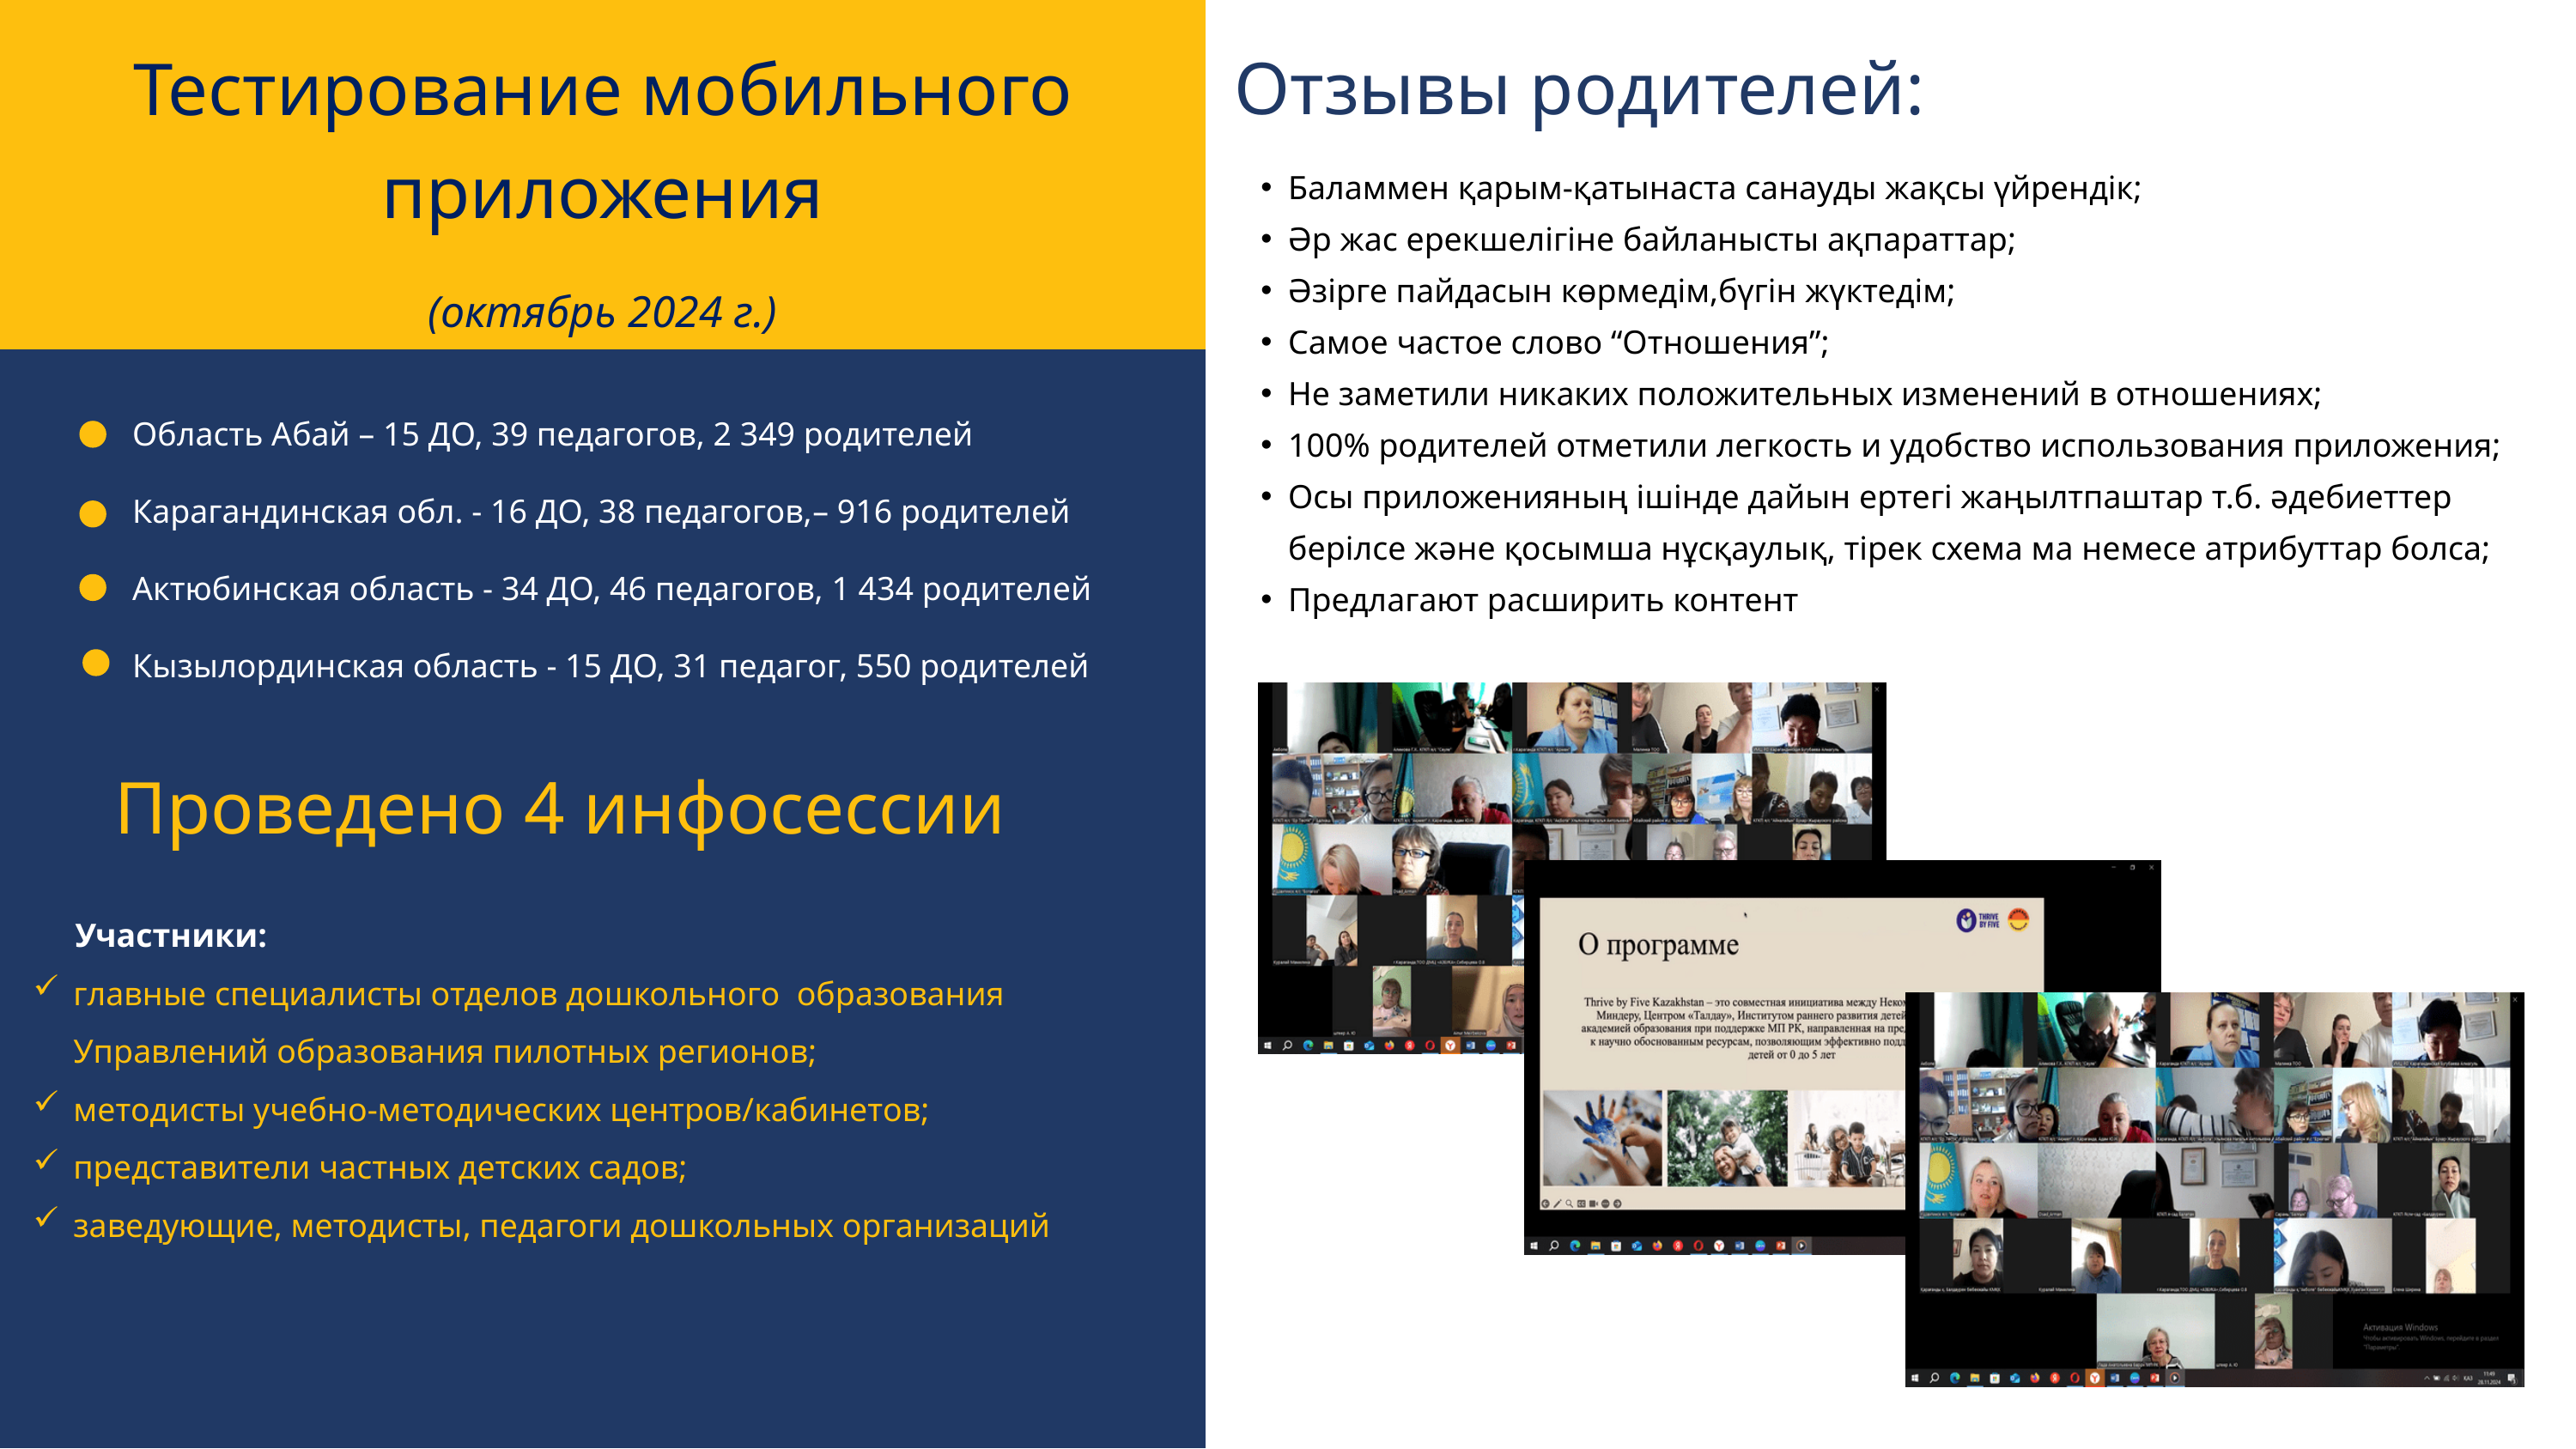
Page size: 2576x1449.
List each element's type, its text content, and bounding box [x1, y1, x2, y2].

picture [1258, 682, 2524, 1387]
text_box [79, 420, 107, 448]
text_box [79, 573, 107, 602]
text_box Отзывы родителей: [1234, 50, 2199, 130]
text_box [0, 0, 1206, 350]
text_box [79, 500, 107, 528]
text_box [82, 648, 110, 676]
text_box Баламмен қарым-қатынаста санауды жақсы үйрендік; Әр жас ерекшелігіне байланысты ақпараттар; Әзірге пайдасын көрмедім,бүгін жүктедім; Самое частое слово “Отношения”; Не заметили никаких положительных изменений в отношениях; 100% родителей отметили легкость и удобство использования приложения; Осы приложенияның ішінде дайын ертегі жаңылтпаштар т.б. әдебиеттер берілсе және қосымша нұсқаулық, тірек схема ма немесе атрибуттар болса; Предлагают расширить контент [1233, 154, 2506, 618]
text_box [0, 356, 1206, 1449]
